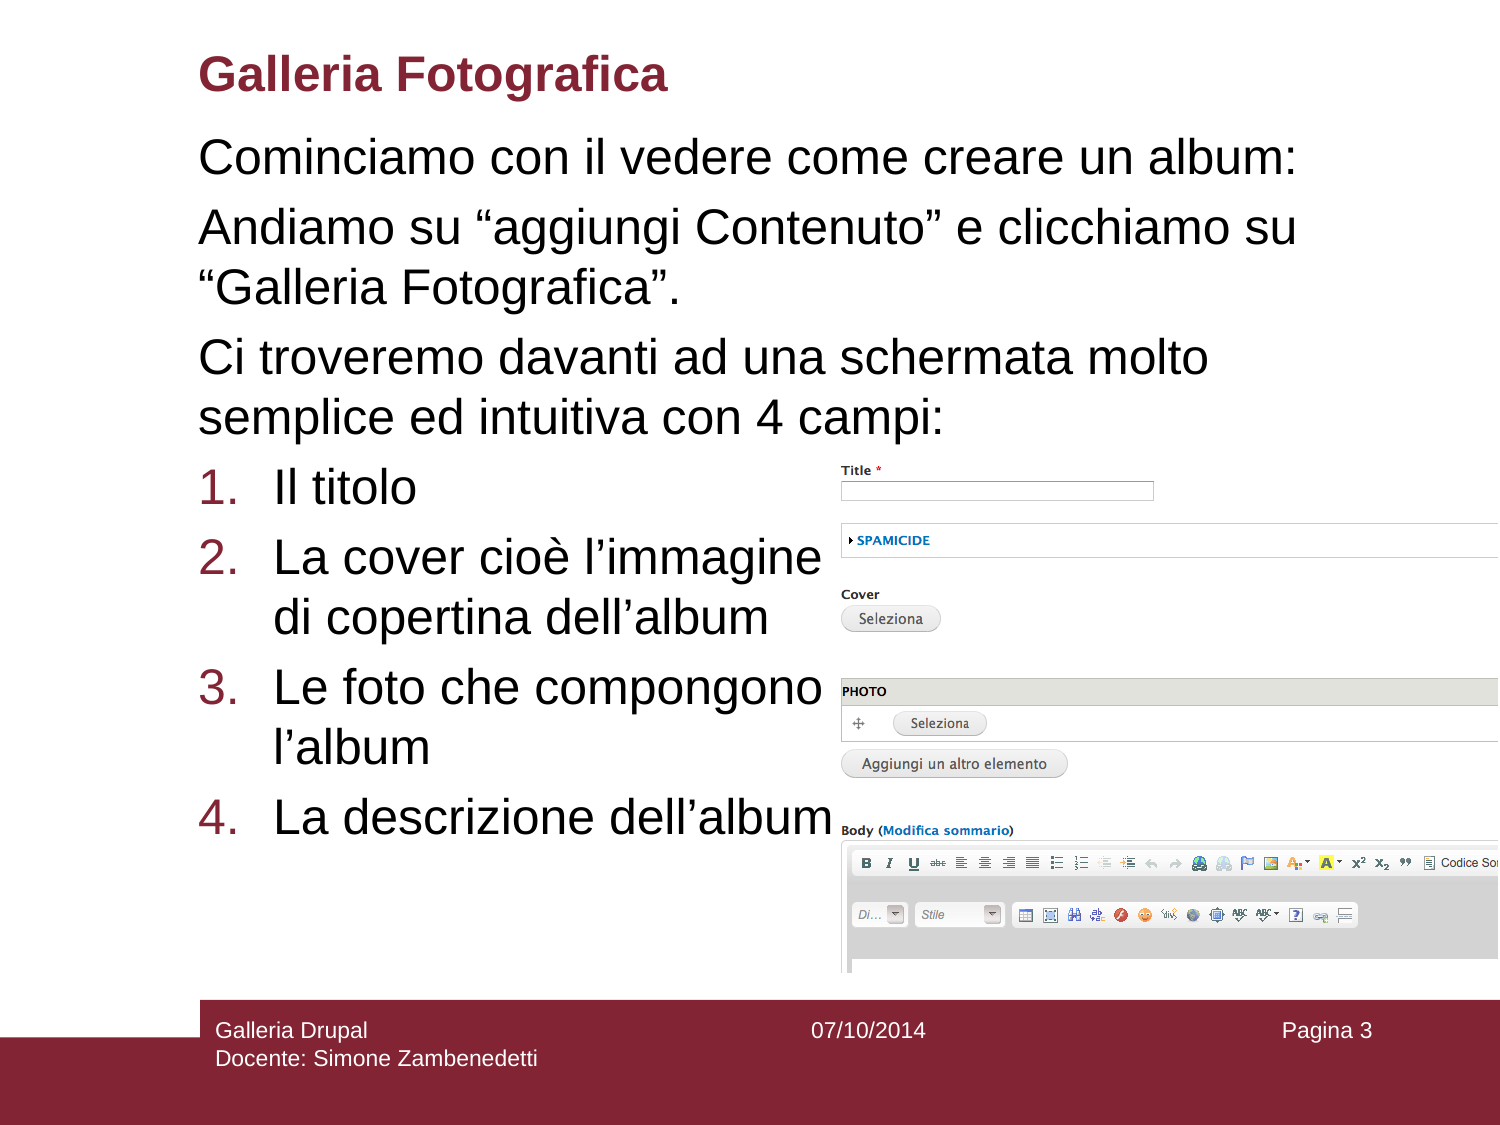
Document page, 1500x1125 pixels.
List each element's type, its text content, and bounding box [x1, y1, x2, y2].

slide_number Pagina 3 [1074, 1008, 1388, 1084]
title Galleria Fotografica [183, 34, 1424, 117]
list Cominciamo con il vedere come creare un album: Andiamo su “aggiungi Contenuto” e clicchiamo su “Galleria Fotografica”. Ci troveremo davanti ad una schermata molto semplice ed intuitiva con 4 campi: Il titolo La cover cioè l’immagine di copertina dell’album Le foto che compongono l’album La descrizione dell’album [183, 117, 1424, 507]
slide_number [712, 1008, 1025, 1084]
picture [834, 455, 1498, 973]
footer Galleria Drupal Docente: Simone Zambenedetti [200, 1008, 675, 1084]
